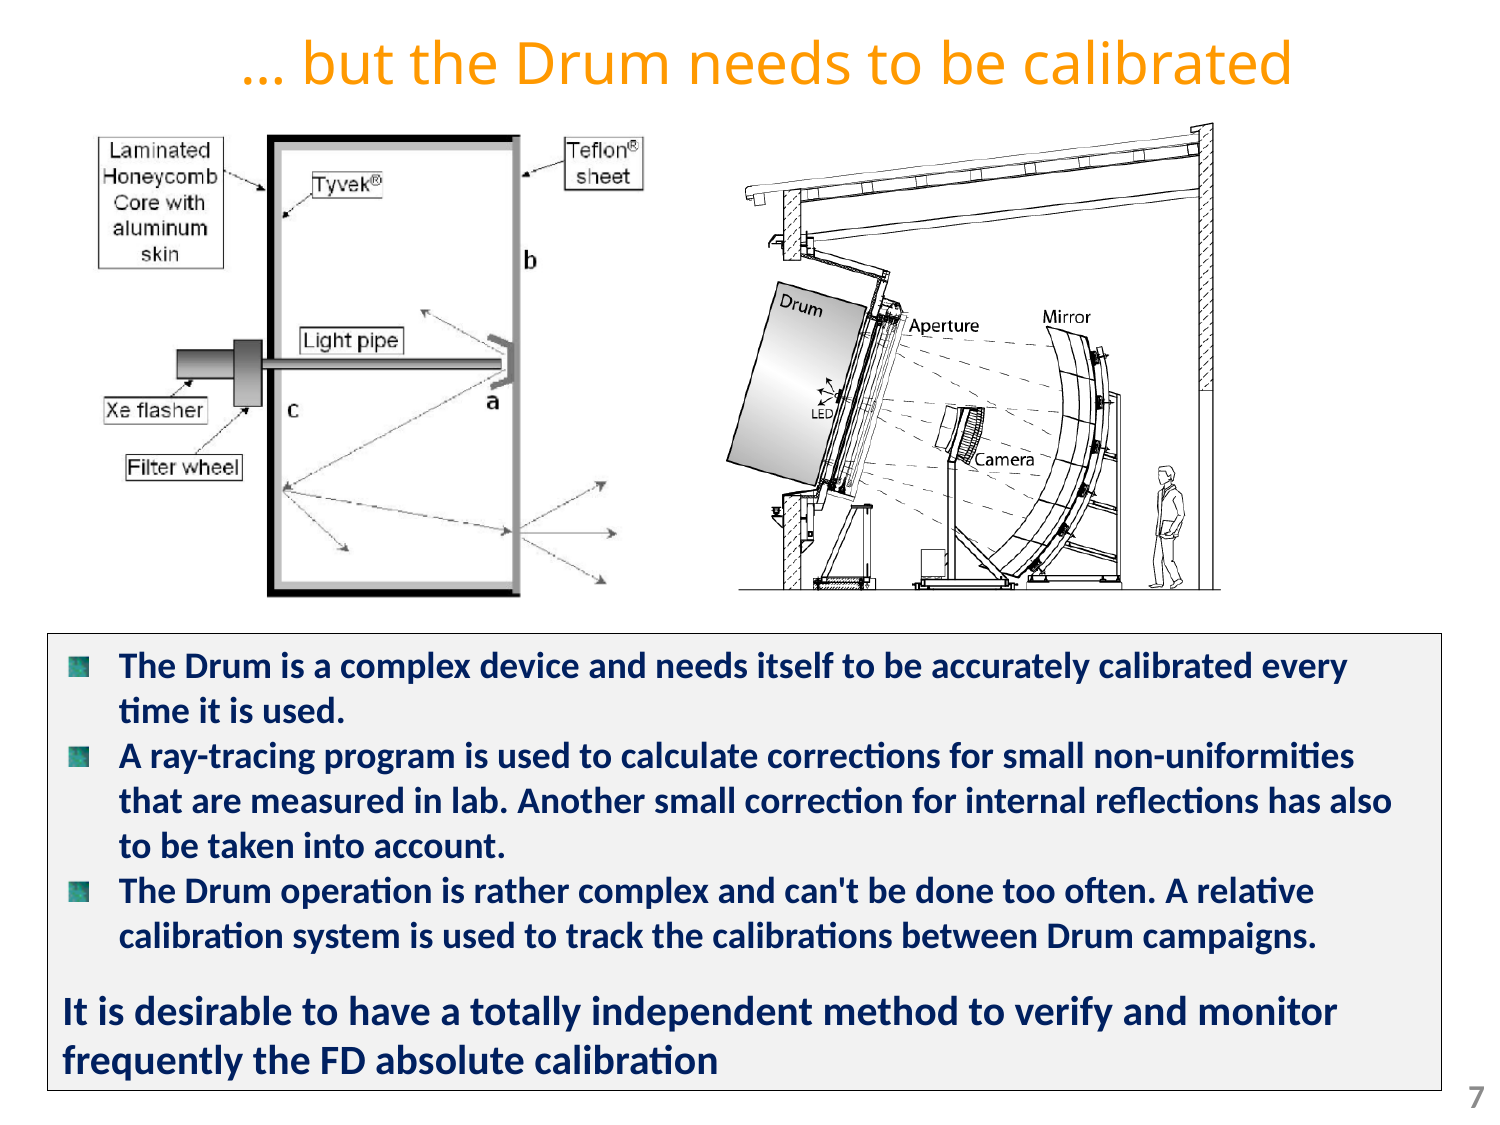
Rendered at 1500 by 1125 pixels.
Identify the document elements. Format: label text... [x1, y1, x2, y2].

picture [62, 875, 89, 902]
text_box The Drum is a complex device and needs itself to be accurately calibrated every time it is used. A ray-tracing program is used to calculate corrections for small non-uniformities that are measured in lab. Another small correction for internal reflections has also to be taken into account. The Drum operation is rather complex and can't be done too often. A relative calibration system is used to track the calibrations between Drum campaigns. It is desirable to have a totally independent method to verify and monitor frequently the FD absolute calibration [47, 633, 1442, 1091]
picture [62, 650, 89, 677]
slide_number 7 [1410, 1065, 1500, 1125]
picture [726, 122, 1221, 592]
picture [62, 740, 89, 767]
text_box … but the Drum needs to be calibrated [100, 19, 1436, 104]
picture [49, 119, 703, 611]
